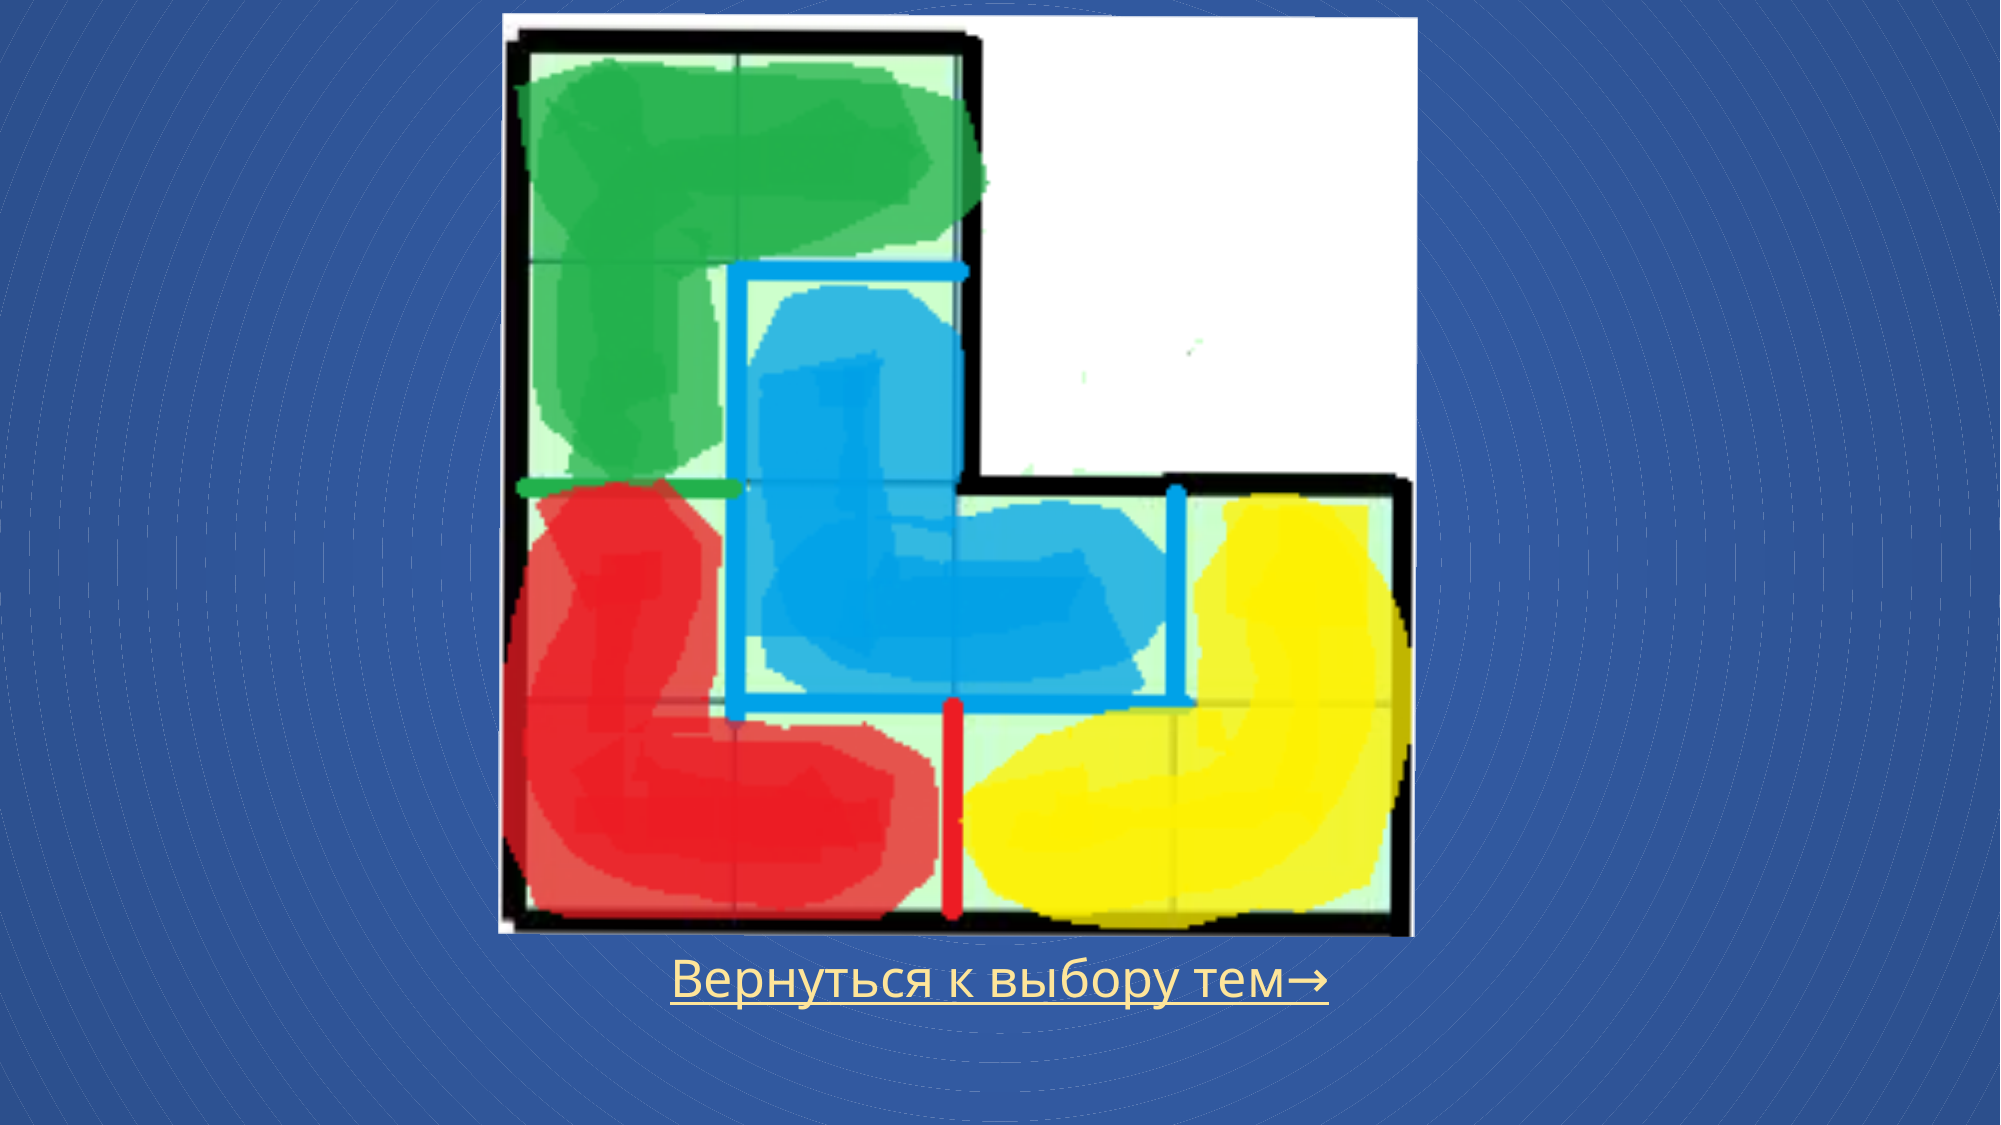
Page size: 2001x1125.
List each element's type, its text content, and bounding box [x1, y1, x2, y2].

text_box [1420, 396, 1883, 645]
picture [499, 14, 1417, 936]
text_box [117, 396, 494, 645]
text_box Вернуться к выбору тем→ [655, 943, 1345, 1024]
